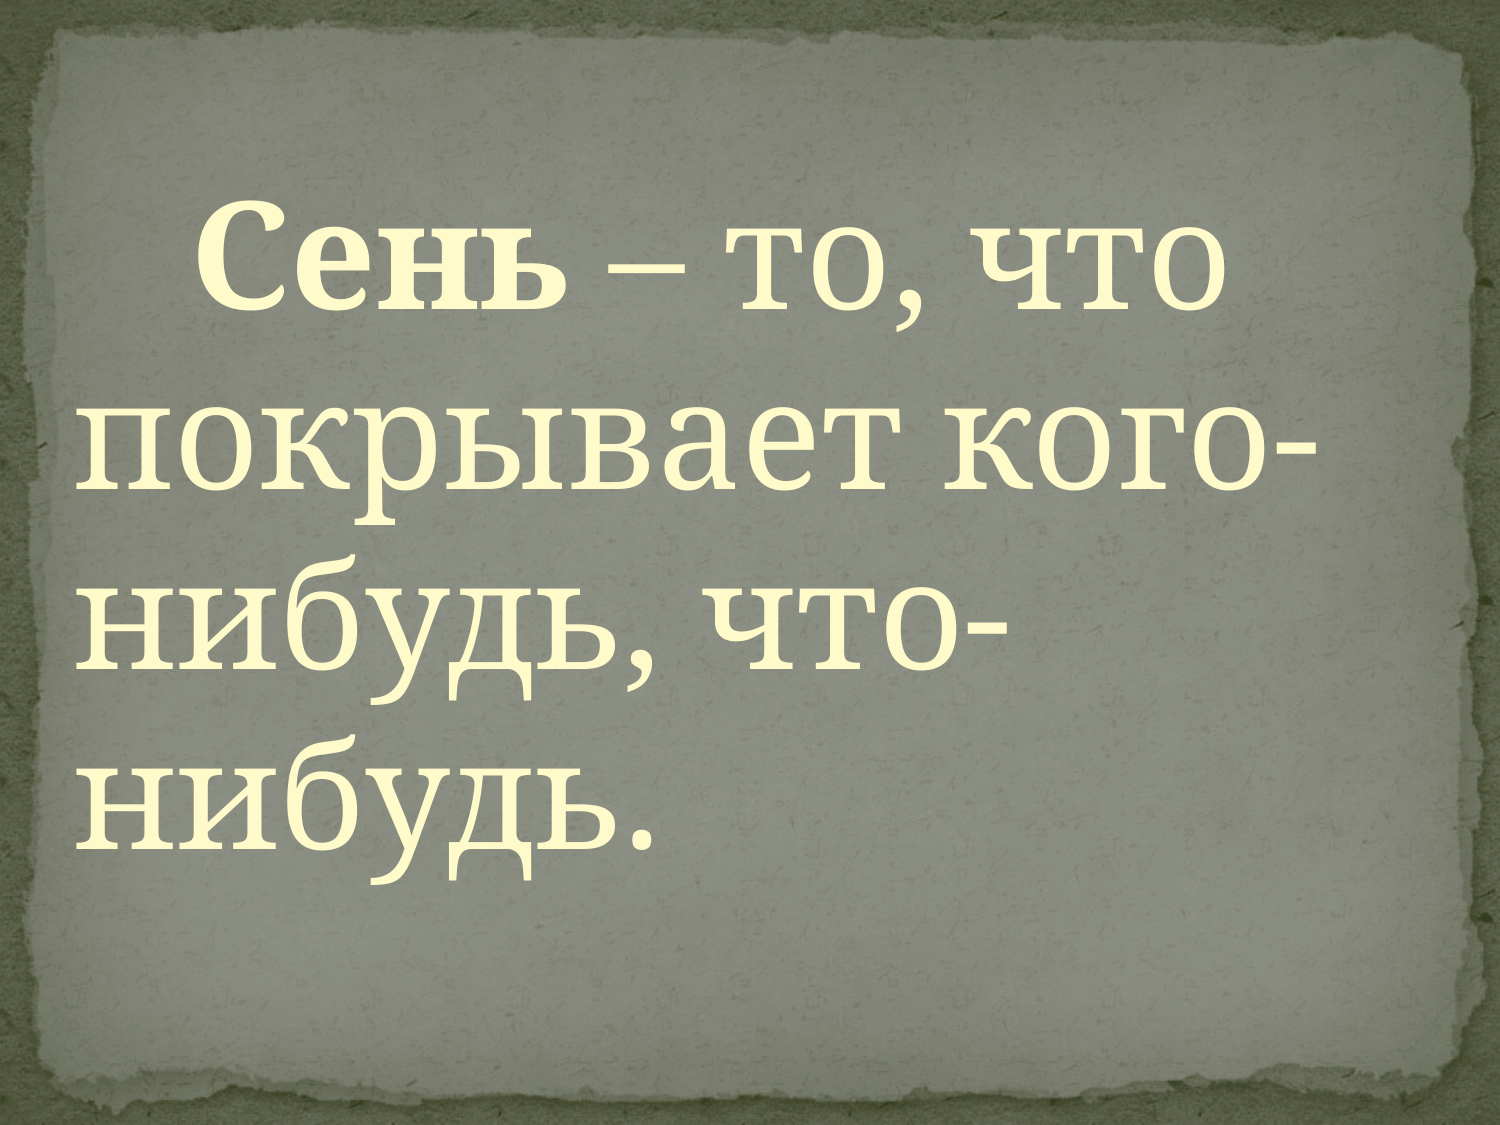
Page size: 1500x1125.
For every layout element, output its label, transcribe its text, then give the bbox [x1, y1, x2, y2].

text_box Сень – то, что покрывает кого-нибудь, что-нибудь. [58, 152, 1442, 1068]
